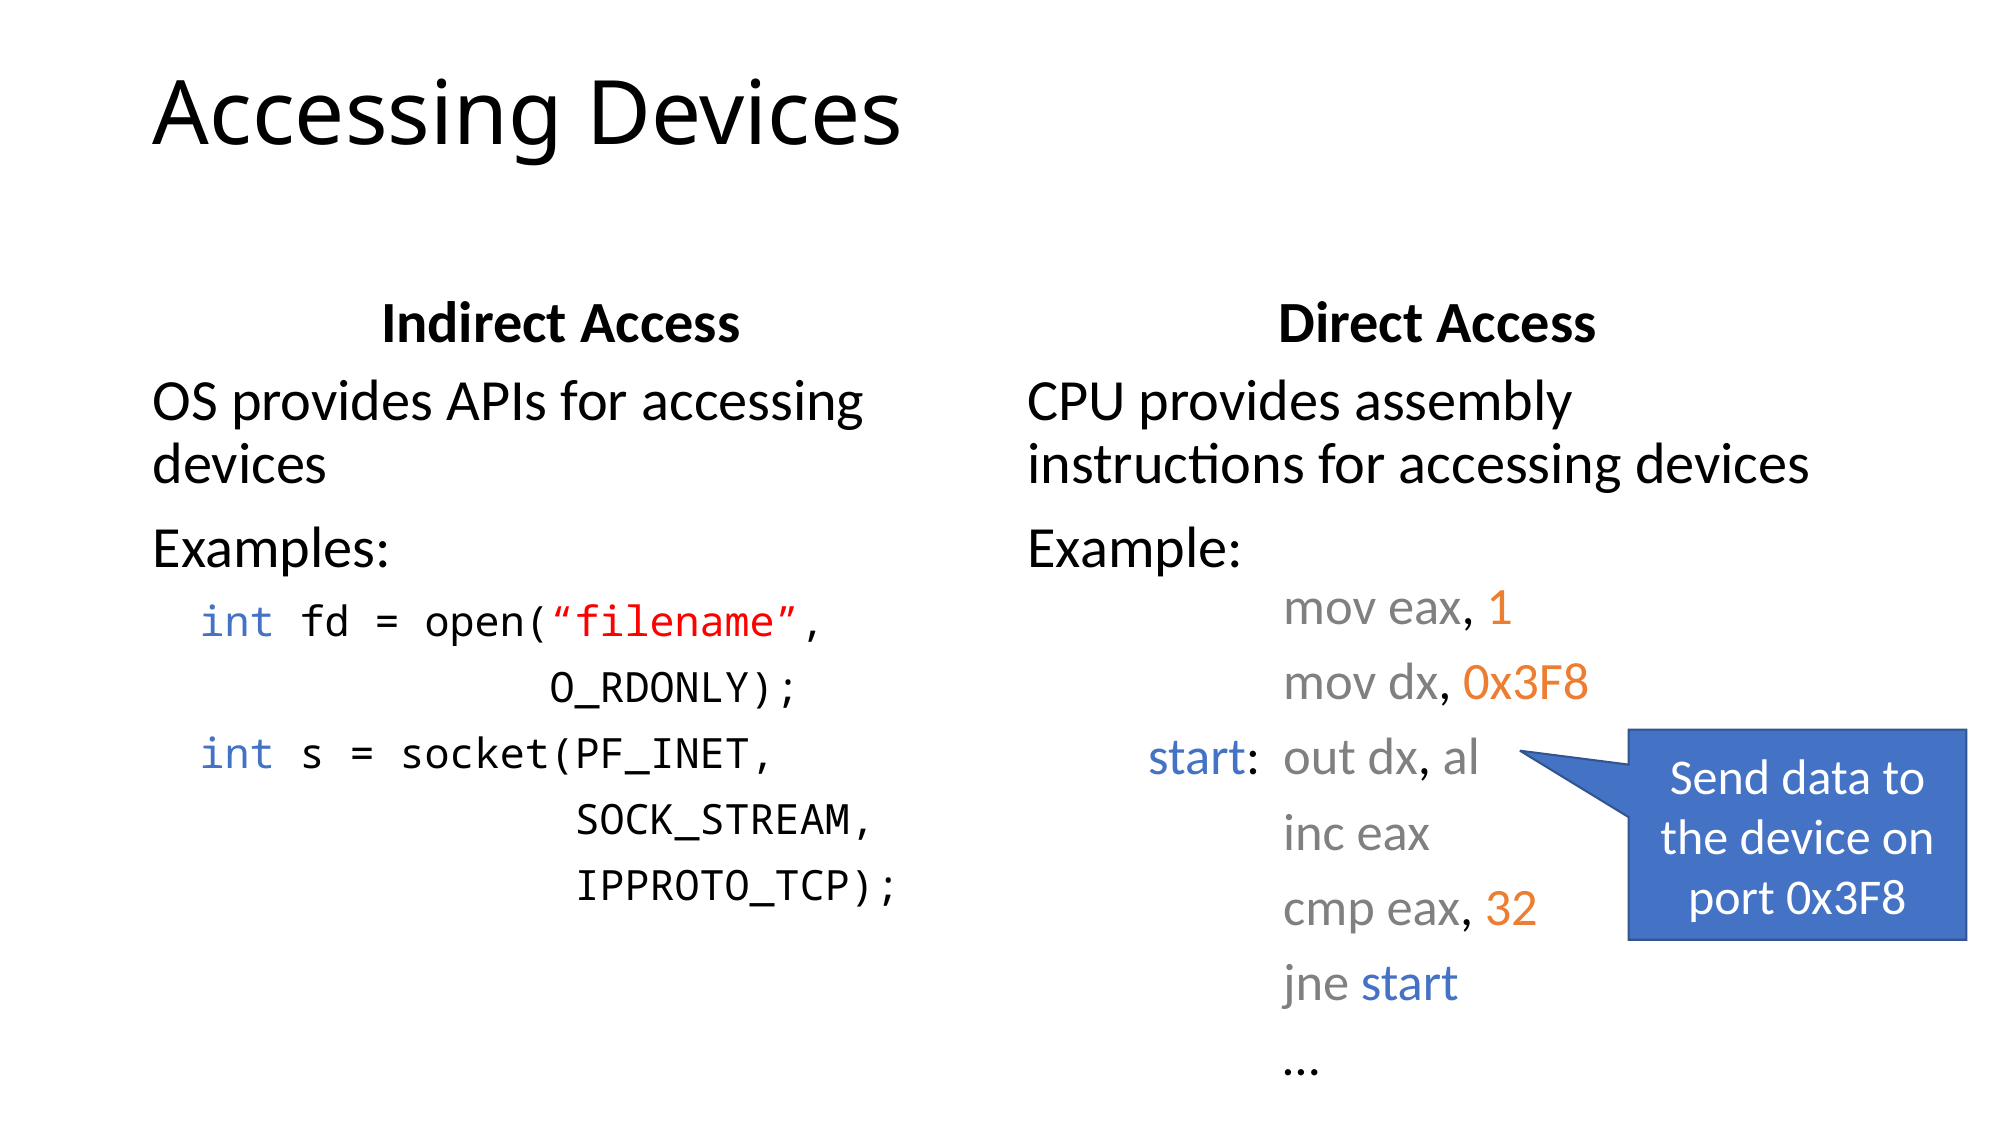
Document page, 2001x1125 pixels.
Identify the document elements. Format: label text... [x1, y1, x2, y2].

list Indirect Access [137, 227, 984, 362]
text_box mov eax, 1 mov dx, 0x3F8 start: out dx, al inc eax cmp eax, 32 jne start … [1133, 571, 1796, 1095]
list OS provides APIs for accessing devices Examples: int fd = open(“filename”, O_RDONLY); int s = socket(PF_INET, SOCK_STREAM, IPPROTO_TCP); [137, 362, 984, 1016]
list Direct Access [1012, 227, 1863, 362]
text_box Send data to the device on port 0x3F8 [1519, 728, 1968, 941]
title Accessing Devices [137, 59, 1863, 172]
list CPU provides assembly instructions for accessing devices Example: [1012, 362, 1863, 1016]
